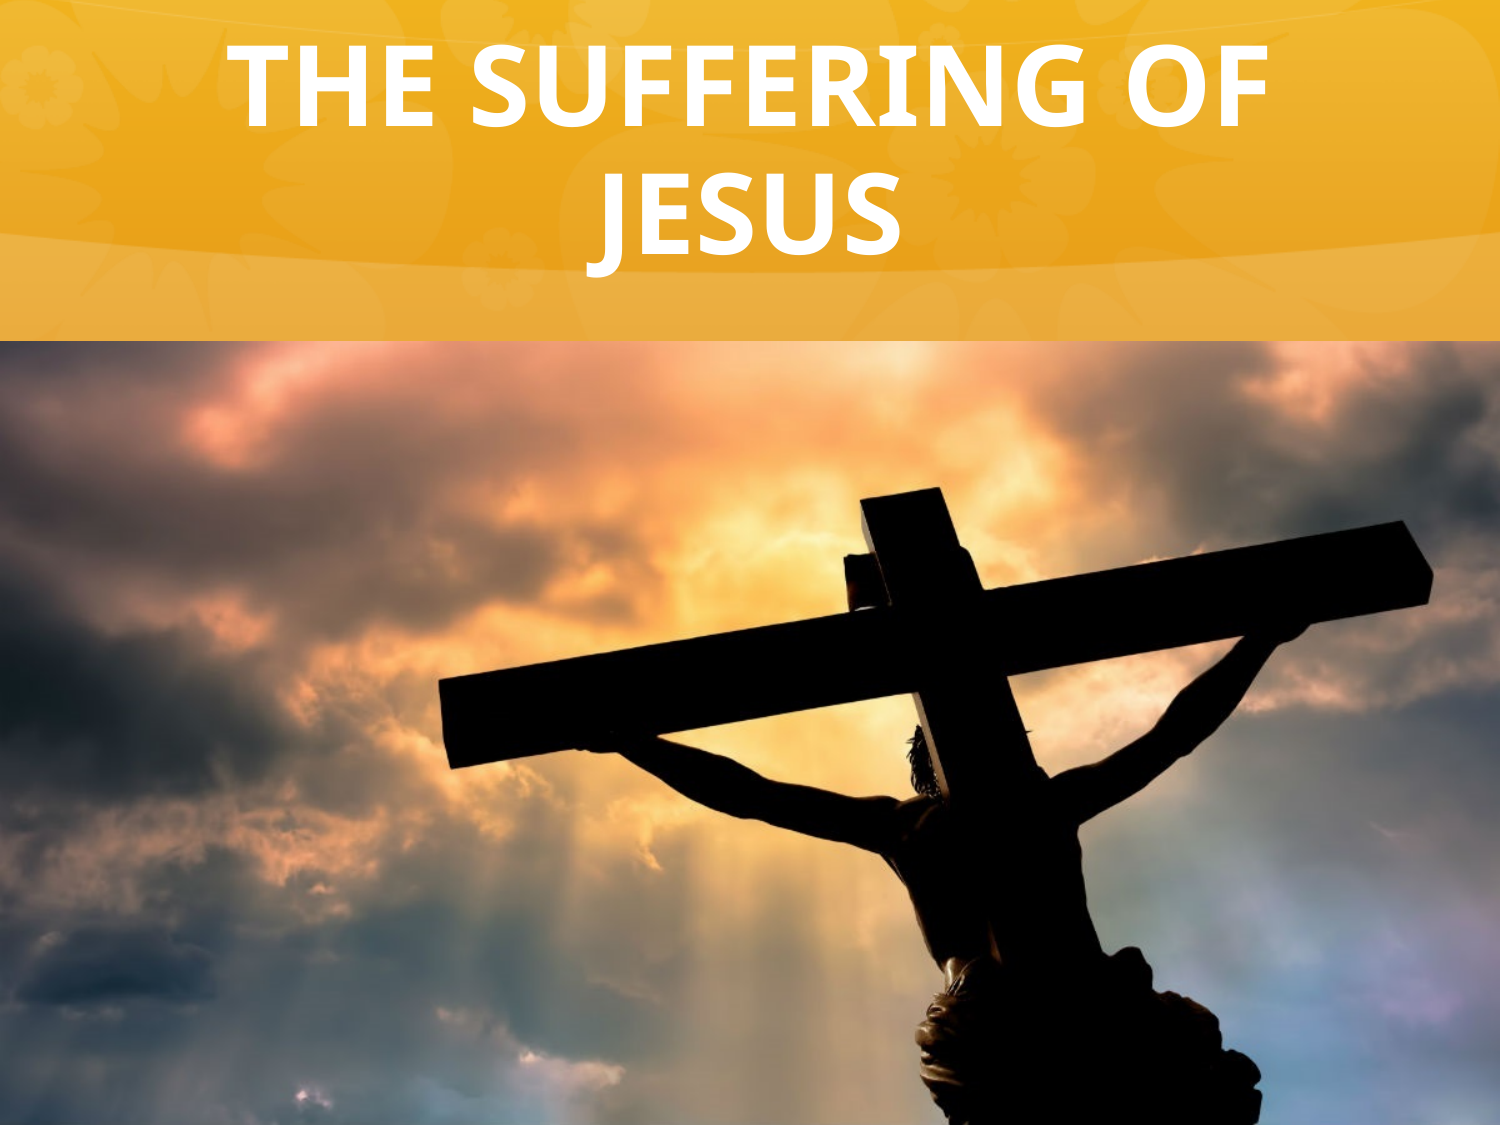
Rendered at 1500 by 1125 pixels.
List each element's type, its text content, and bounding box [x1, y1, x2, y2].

picture [0, 0, 1500, 1125]
title THE SUFFERING OF JESUS [127, 11, 1372, 288]
